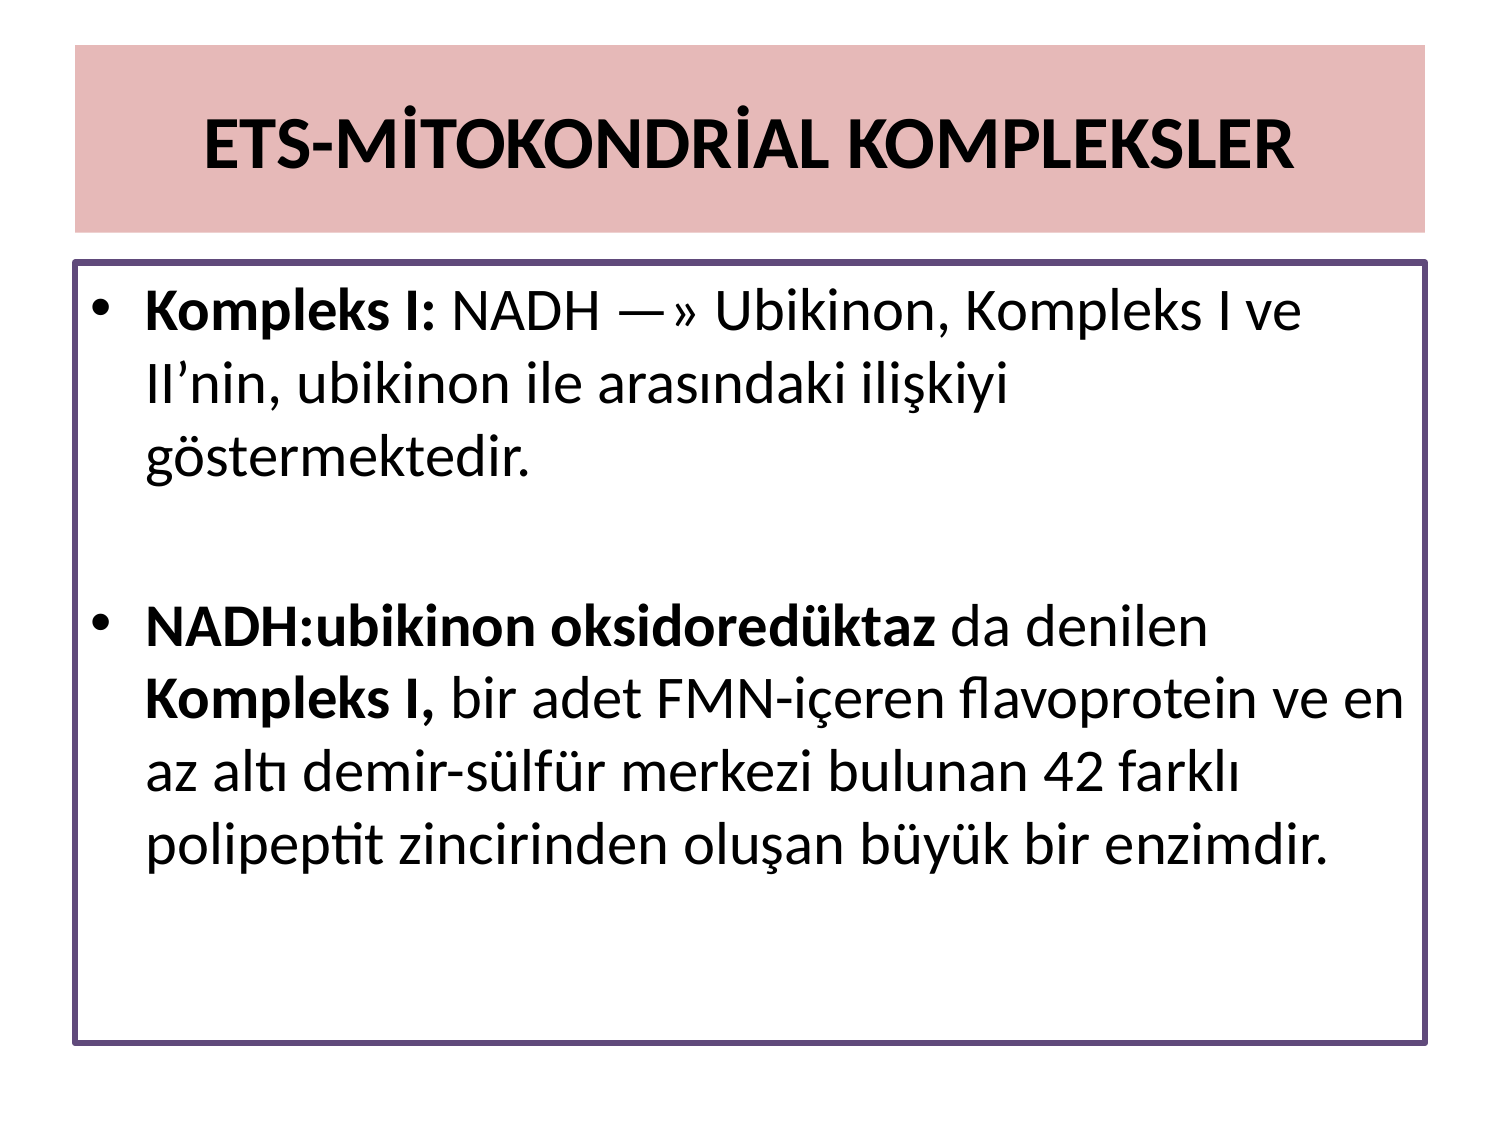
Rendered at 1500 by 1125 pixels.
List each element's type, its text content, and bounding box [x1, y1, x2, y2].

list Kompleks I: NADH —» Ubikinon, Kompleks I ve II’nin, ubikinon ile arasındaki ilişkiyi göstermektedir. NADH:ubikinon oksidoredüktaz da denilen Kompleks I, bir adet FMN-içeren flavoprotein ve en az altı demir-sülfür merkezi bulunan 42 farklı polipeptit zincirinden oluşan büyük bir enzimdir. [75, 262, 1425, 1043]
title ETS-MİTOKONDRİAL KOMPLEKSLER [75, 45, 1425, 233]
